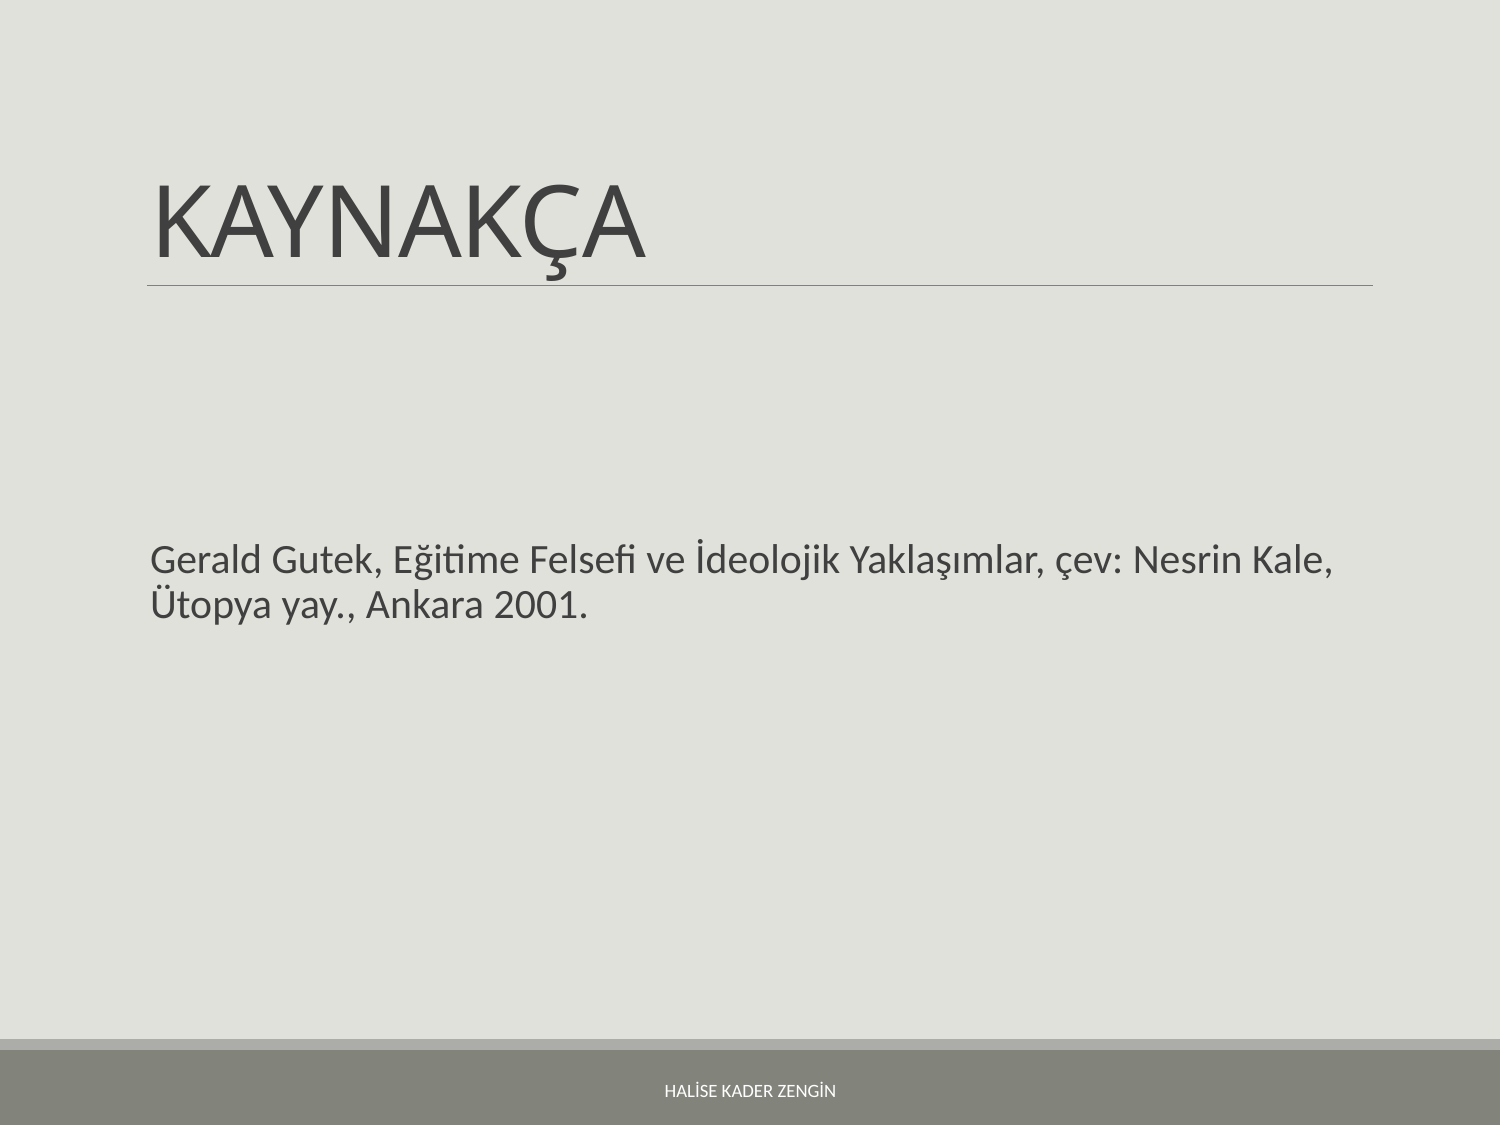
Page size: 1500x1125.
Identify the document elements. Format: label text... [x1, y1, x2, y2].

footer HALİSE KADER ZENGİN [453, 1059, 1047, 1120]
title KAYNAKÇA [135, 47, 1373, 285]
list Gerald Gutek, Eğitime Felsefi ve İdeolojik Yaklaşımlar, çev: Nesrin Kale, Ütopya yay., Ankara 2001. [135, 302, 1373, 963]
